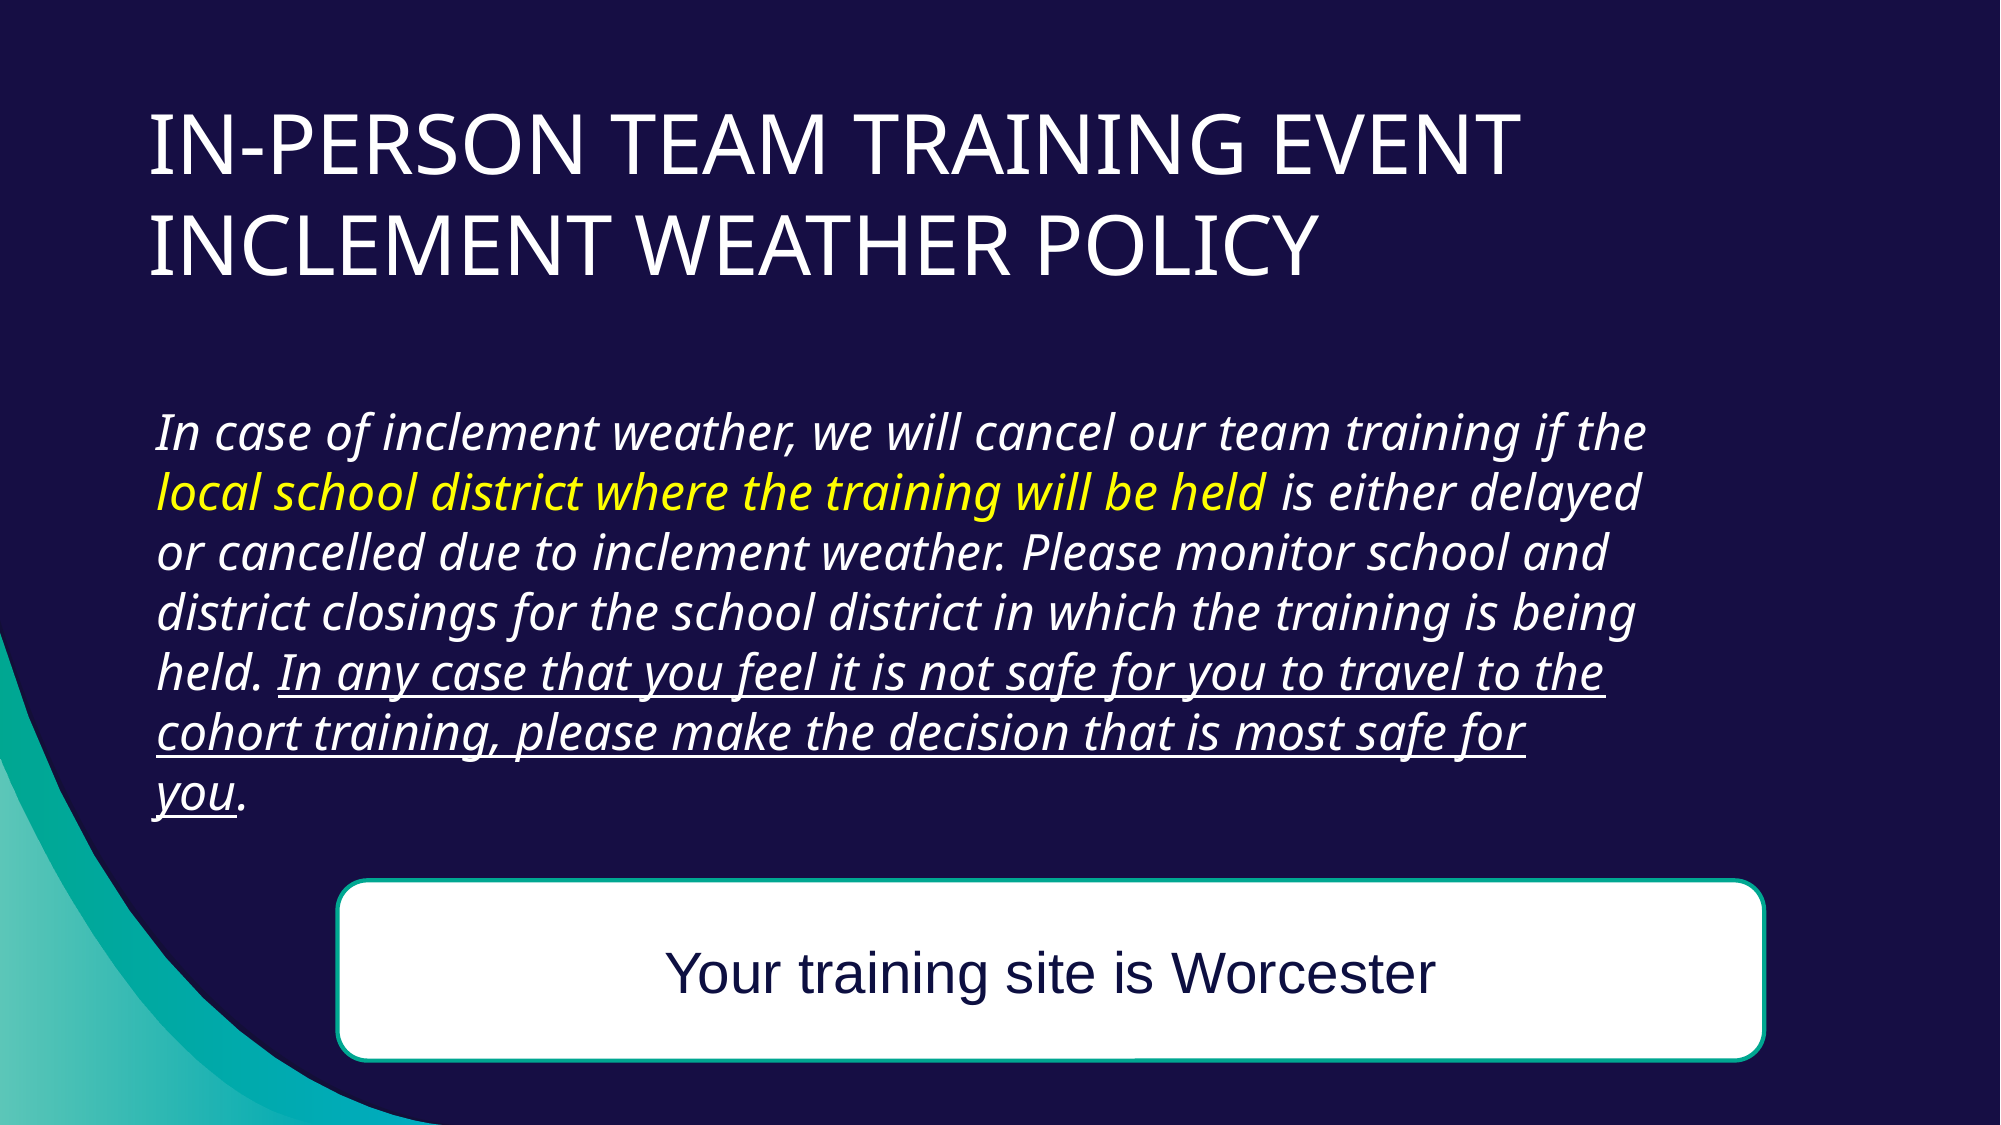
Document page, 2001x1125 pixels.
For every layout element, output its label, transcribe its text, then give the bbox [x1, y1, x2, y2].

title IN-PERSON TEAM TRAINING EVENT INCLEMENT WEATHER POLICY [133, 76, 1672, 216]
text_box Your training site is Worcester [335, 878, 1767, 1063]
list In case of inclement weather, we will cancel our team training if the local school district where the training will be held is either delayed or cancelled due to inclement weather. Please monitor school and district closings for the school district in which the training is being held. In any case that you feel it is not safe for you to travel to the cohort training, please make the decision that is most safe for you. [113, 385, 1672, 1072]
